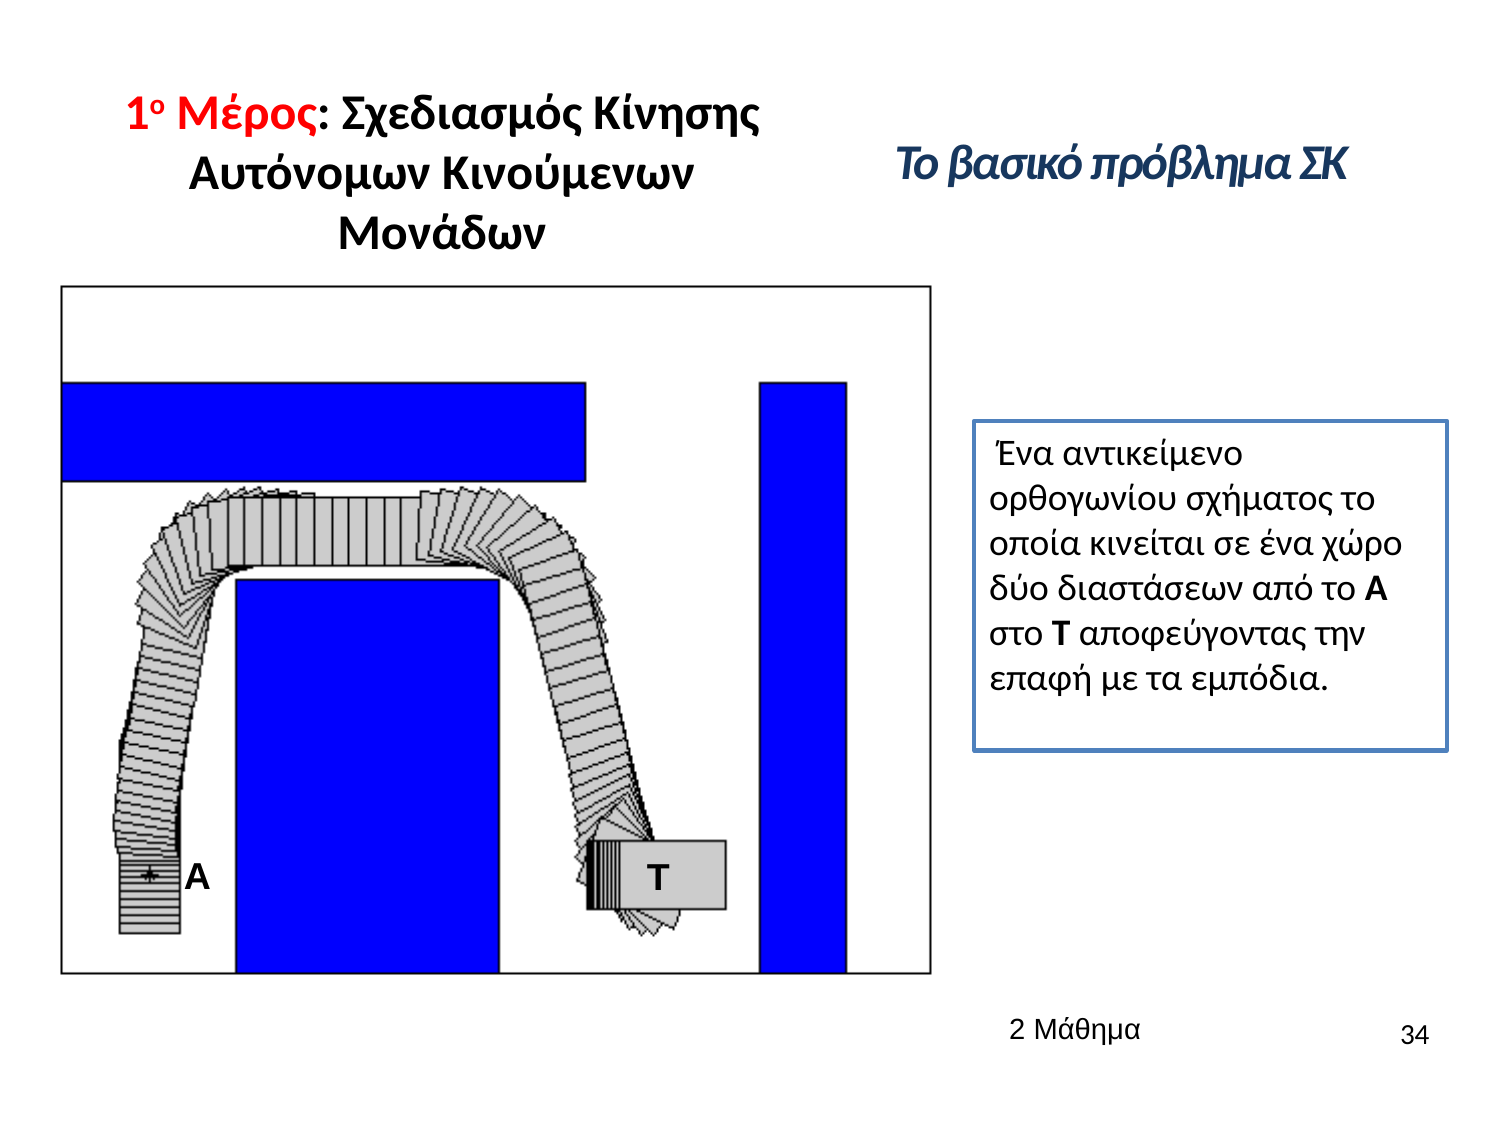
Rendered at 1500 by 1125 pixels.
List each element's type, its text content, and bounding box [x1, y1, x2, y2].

text_box Ένα αντικείμενο ορθογωνίου σχήματος το οποία κινείται σε ένα χώρο δύο διαστάσεων από το Α στο Τ αποφεύγοντας την επαφή με τα εμπόδια. [972, 419, 1449, 753]
text_box Το βασικό πρόβλημα ΣΚ [775, 116, 1467, 198]
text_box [53, 278, 952, 985]
slide_number 34 [1369, 1002, 1445, 1063]
footer 2 Μάθημα [994, 1002, 1369, 1063]
title 1ο Μέρος: Σχεδιασμός Κίνησης Αυτόνομων Κινούμενων Μονάδων [74, 69, 810, 270]
